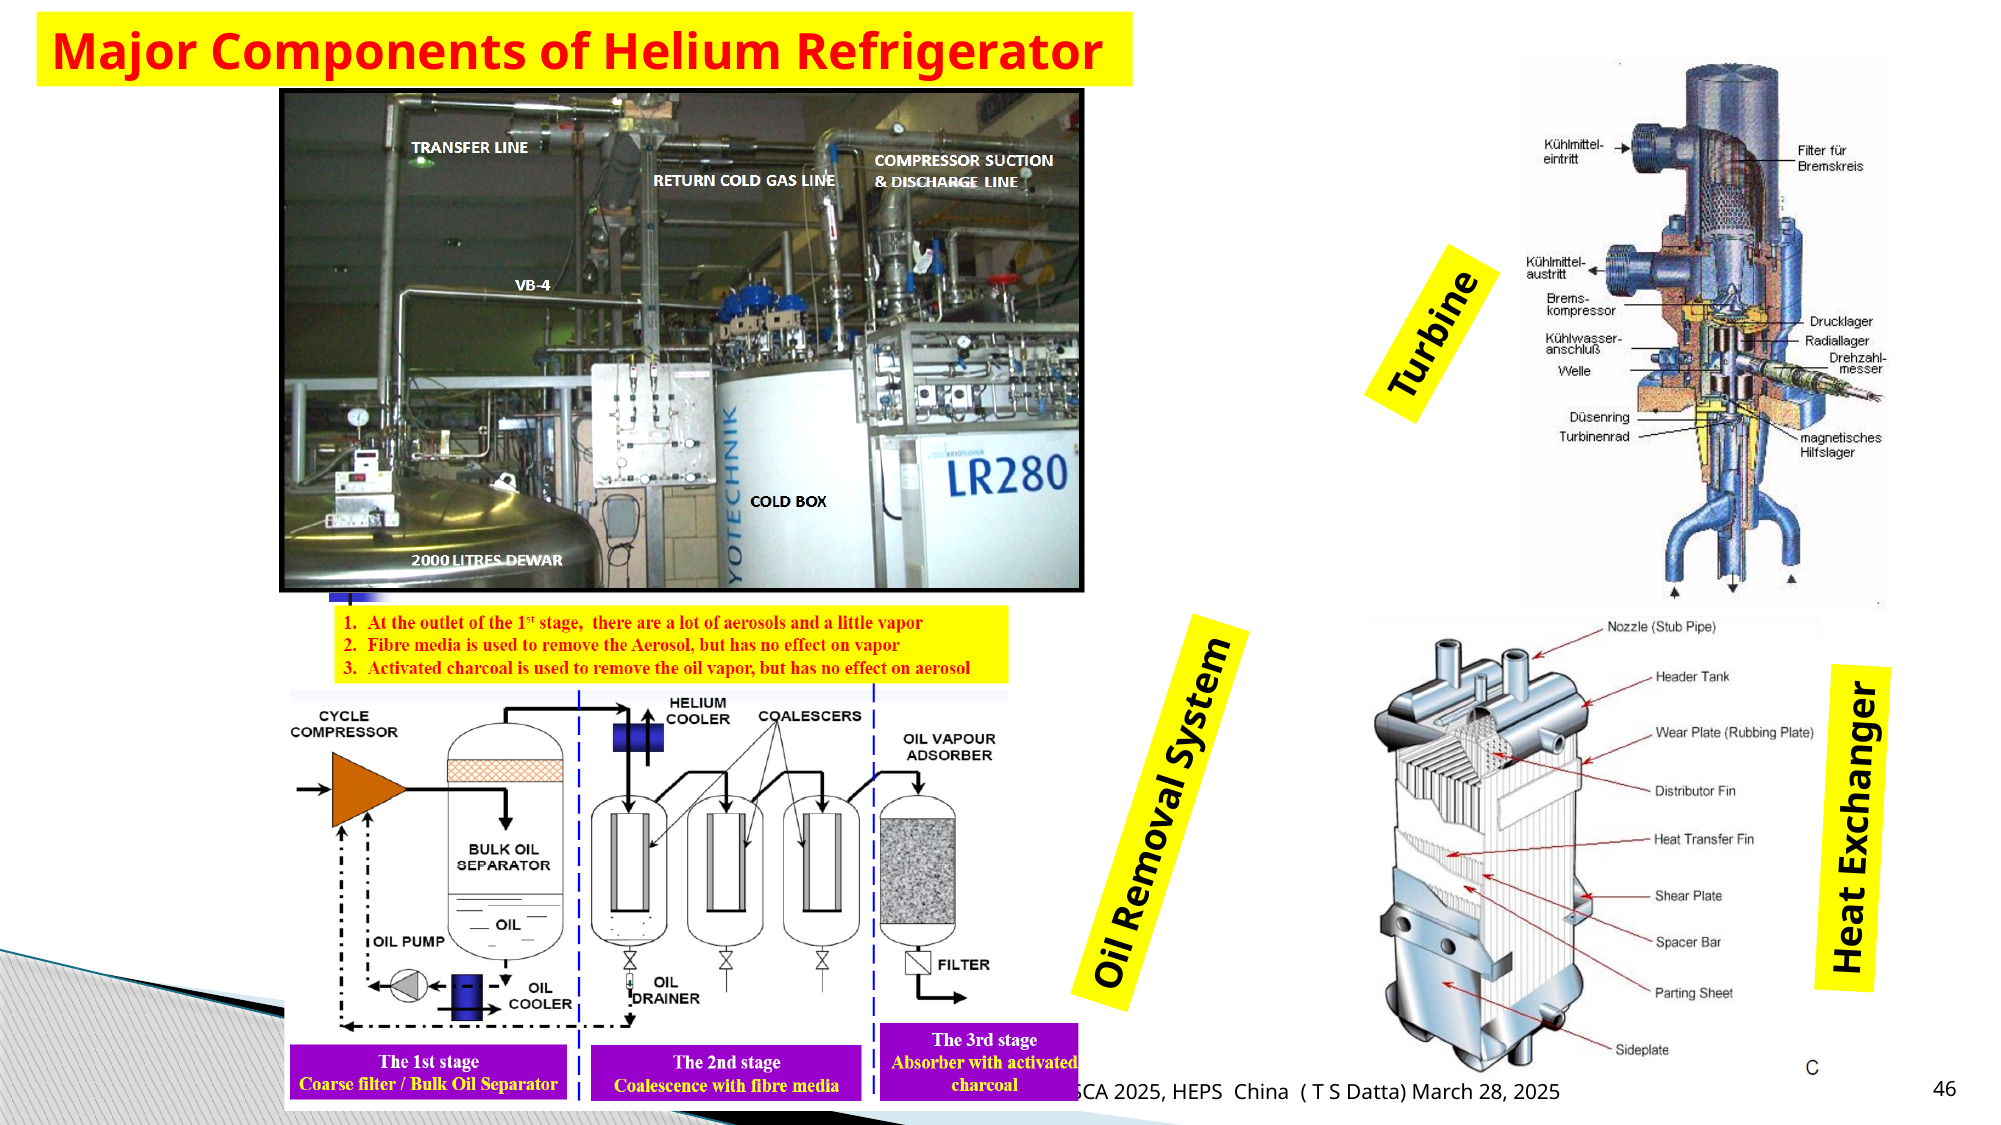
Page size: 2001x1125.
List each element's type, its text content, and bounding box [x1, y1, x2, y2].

picture [1363, 615, 1820, 1082]
text_box Heat Exchanger [1826, 663, 1892, 993]
text_box Turbine [1363, 243, 1501, 425]
footer ASSCA 2025, HEPS China ( T S Datta) March 28, 2025 [1084, 1051, 1575, 1112]
slide_number 46 [1891, 1051, 1972, 1112]
picture [1526, 57, 1890, 611]
text_box Major Components of Helium Refrigerator [36, 11, 1133, 87]
text_box Oil Removal System [1084, 613, 1250, 1013]
picture [278, 87, 1085, 1112]
